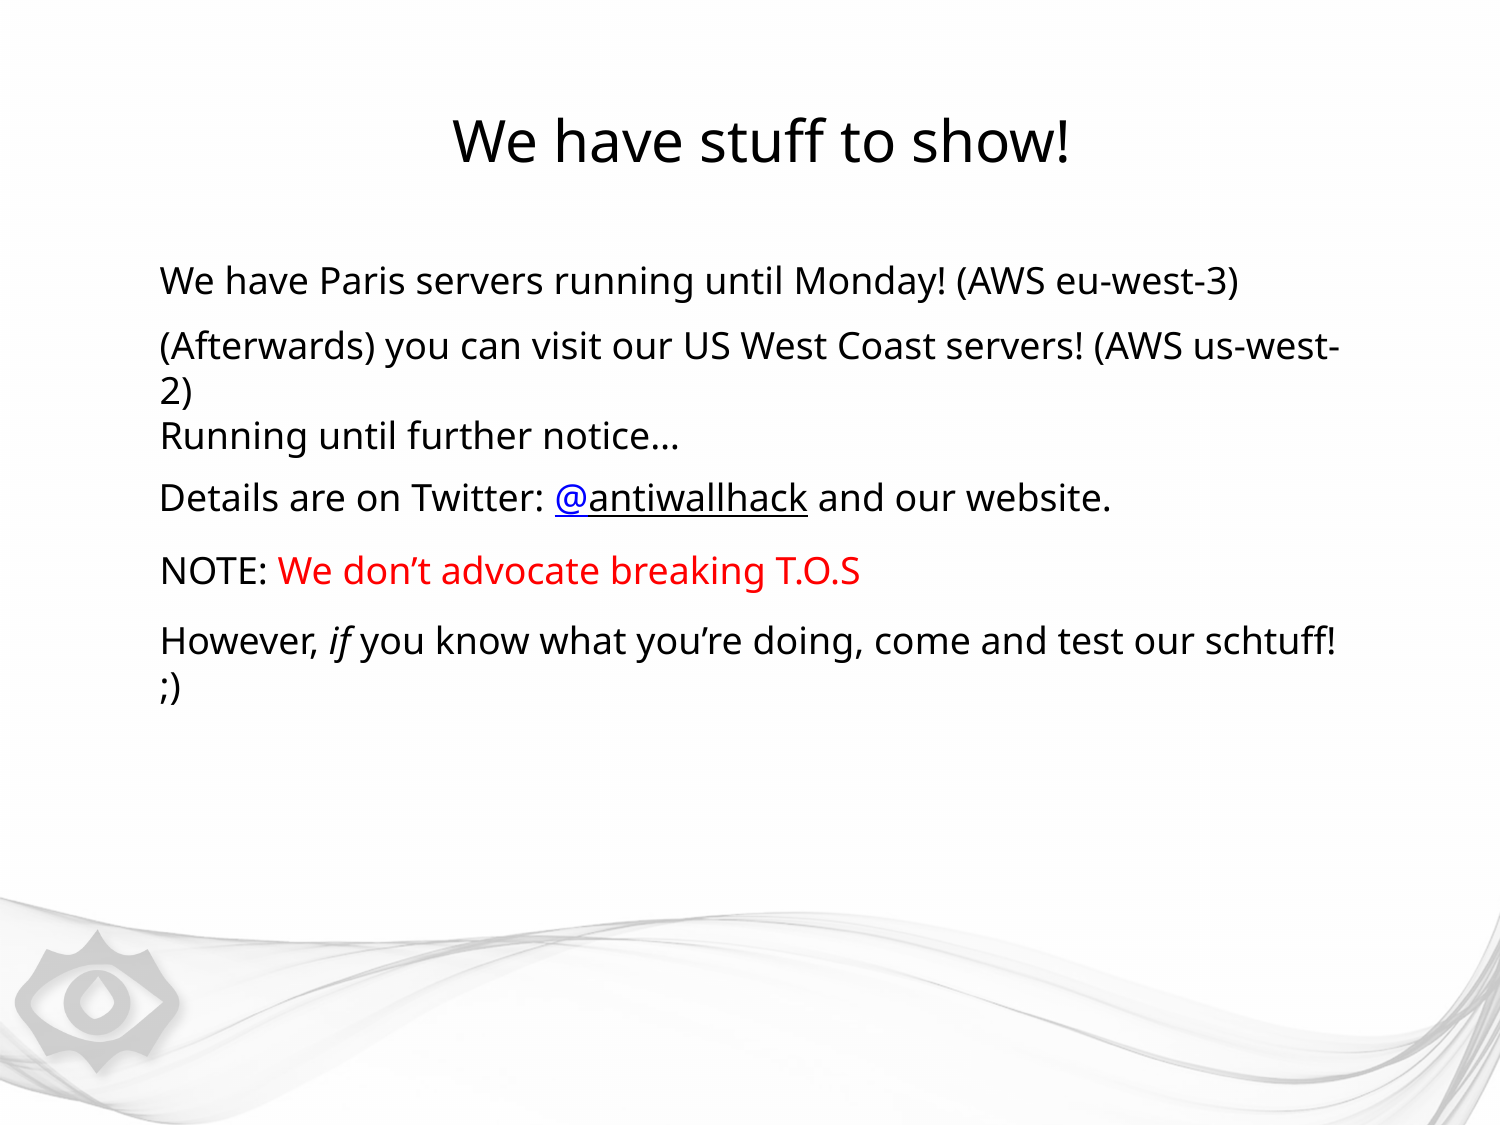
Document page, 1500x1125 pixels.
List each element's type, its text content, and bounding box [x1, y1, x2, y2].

text_box We have Paris servers running until Monday! (AWS eu-west-3) [144, 249, 1362, 309]
title We have stuff to show! [123, 90, 1400, 189]
text_box NOTE: We don’t advocate breaking T.O.S [144, 539, 1362, 600]
text_box Details are on Twitter: @antiwallhack and our website. [144, 466, 1361, 533]
text_box However, if you know what you’re doing, come and test our schtuff! ;) [144, 609, 1362, 715]
text_box (Afterwards) you can visit our US West Coast servers! (AWS us-west-2) Running until further notice… [144, 314, 1362, 465]
